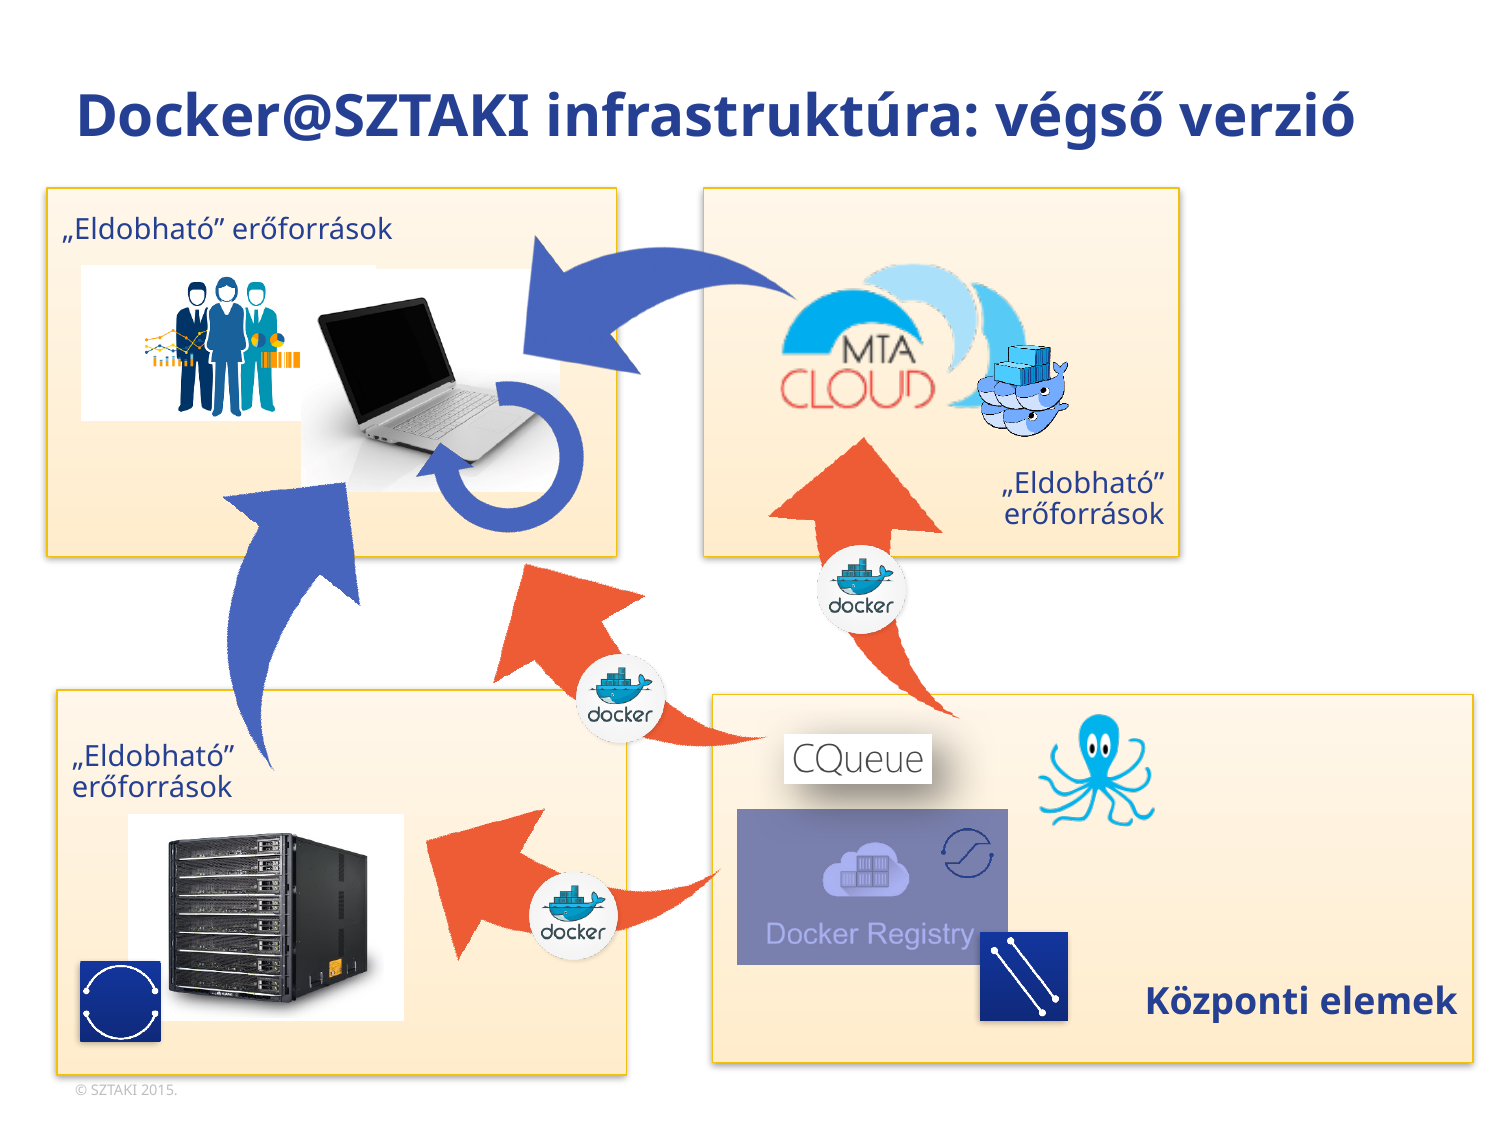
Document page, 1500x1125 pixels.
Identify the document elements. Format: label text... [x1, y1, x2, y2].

title Docker@SZTAKI infrastruktúra: végső verzió [75, 75, 630, 150]
picture [22, 50, 1162, 1125]
picture [979, 932, 1069, 1021]
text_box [736, 809, 1008, 966]
text_box „Eldobható” erőforrások [56, 689, 380, 1076]
text_box „Eldobható” erőforrások [821, 187, 1180, 557]
text_box Központi elemek [741, 694, 1474, 1063]
title Docker@SZTAKI infrastruktúra: végső verzió [687, 75, 1488, 150]
text_box „Eldobható” erőforrások [46, 187, 461, 557]
